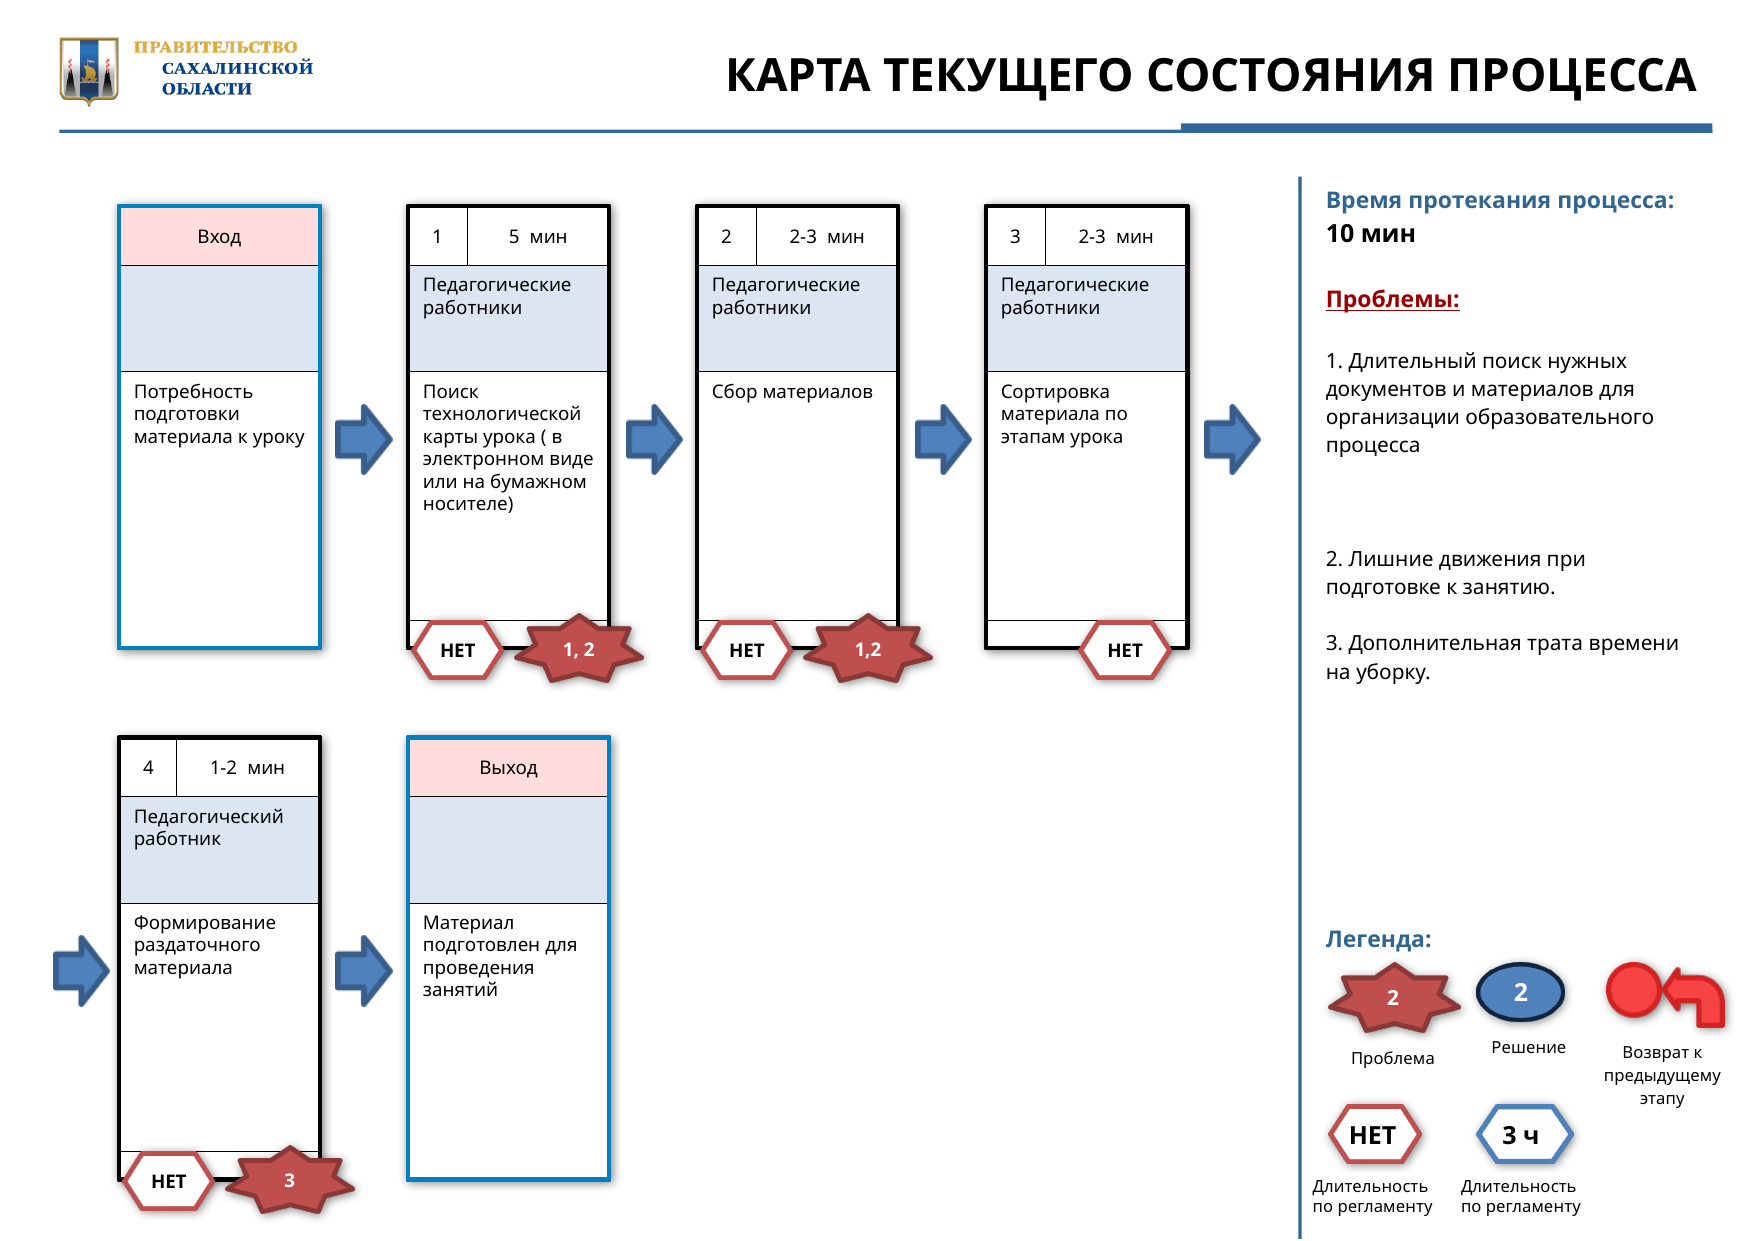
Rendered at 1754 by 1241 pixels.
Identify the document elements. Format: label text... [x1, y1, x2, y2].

picture [1204, 404, 1262, 476]
picture [915, 404, 973, 476]
picture [1476, 962, 1565, 1023]
picture [1327, 1104, 1423, 1165]
text_box [118, 206, 321, 649]
picture [1327, 962, 1462, 1034]
text_box [59, 129, 1181, 133]
text_box НЕТ [118, 1157, 122, 1205]
picture [335, 935, 393, 1007]
text_box КАРТА ТЕКУЩЕГО СОСТОЯНИЯ ПРОЦЕССА [414, 29, 1713, 113]
picture [513, 613, 644, 683]
text_box НЕТ [696, 626, 700, 674]
picture [1078, 620, 1172, 680]
picture [700, 620, 794, 680]
picture [59, 35, 313, 107]
picture [1605, 962, 1726, 1029]
text_box Решение [1476, 1028, 1566, 1088]
picture [52, 935, 110, 1007]
text_box Проблема [1328, 1039, 1458, 1110]
text_box [407, 206, 610, 622]
text_box [1181, 123, 1713, 133]
text_box [985, 206, 1188, 649]
picture [626, 404, 684, 476]
text_box Длительность по регламенту [1476, 1168, 1566, 1229]
text_box [1298, 176, 1302, 1239]
picture [224, 1144, 355, 1215]
picture [411, 620, 505, 680]
text_box Возврат к предыдущему этапу [1582, 1032, 1743, 1210]
text_box Время протекания процесса: 10 мин Проблемы: 1. Длительный поиск нужных документов и материалов для организации образовательного процесса 2. Лишние движения при подготовке к занятию. 3. Дополнительная трата времени на уборку. [1310, 176, 1713, 886]
picture [335, 404, 393, 476]
picture [122, 1151, 216, 1212]
text_box НЕТ [407, 626, 411, 674]
text_box [118, 737, 321, 1153]
text_box Легенда: [1310, 915, 1713, 1182]
picture [802, 613, 933, 683]
picture [1476, 1104, 1574, 1165]
text_box Длительность по регламенту [1328, 1168, 1418, 1229]
text_box НЕТ [1074, 626, 1078, 674]
text_box [407, 737, 610, 1180]
text_box [696, 206, 899, 622]
